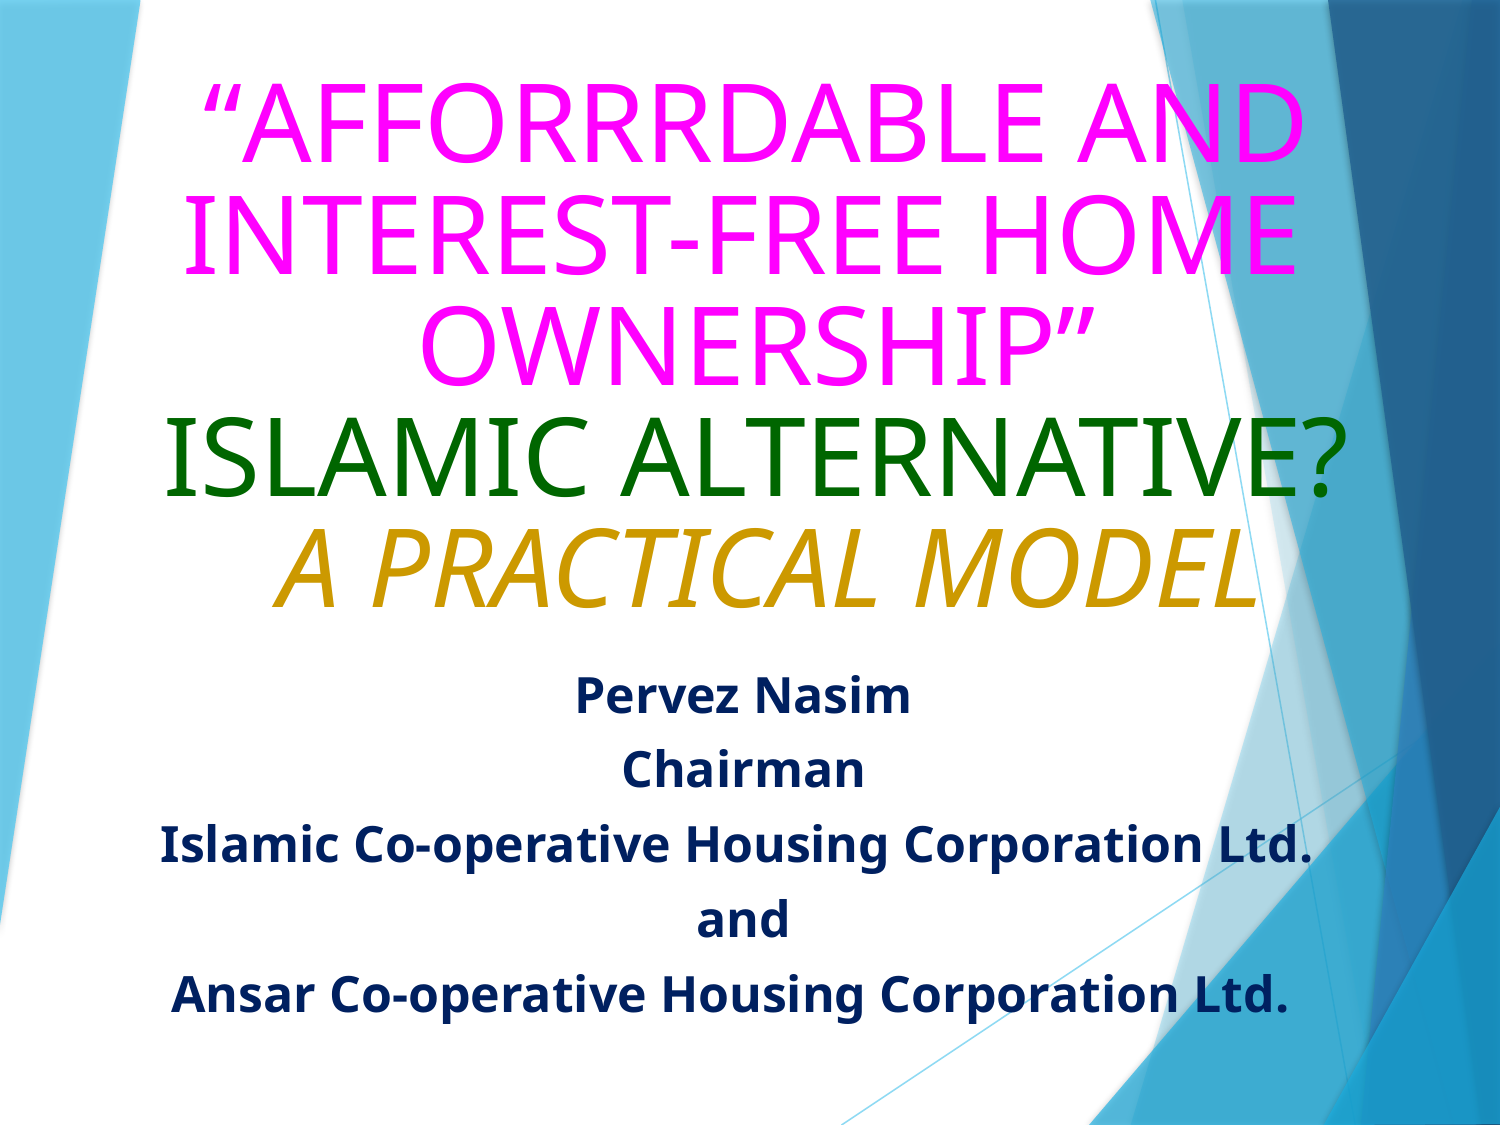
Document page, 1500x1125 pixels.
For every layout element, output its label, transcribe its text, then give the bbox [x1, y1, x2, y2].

title “AFFORRRDABLE AND INTEREST-FREE HOME OWNERSHIP” ISLAMIC ALTERNATIVE? A PRACTICAL MODEL [49, 62, 1463, 638]
subtitle Pervez Nasim Chairman Islamic Co-operative Housing Corporation Ltd. and Ansar Co-operative Housing Corporation Ltd. [37, 662, 1451, 1101]
